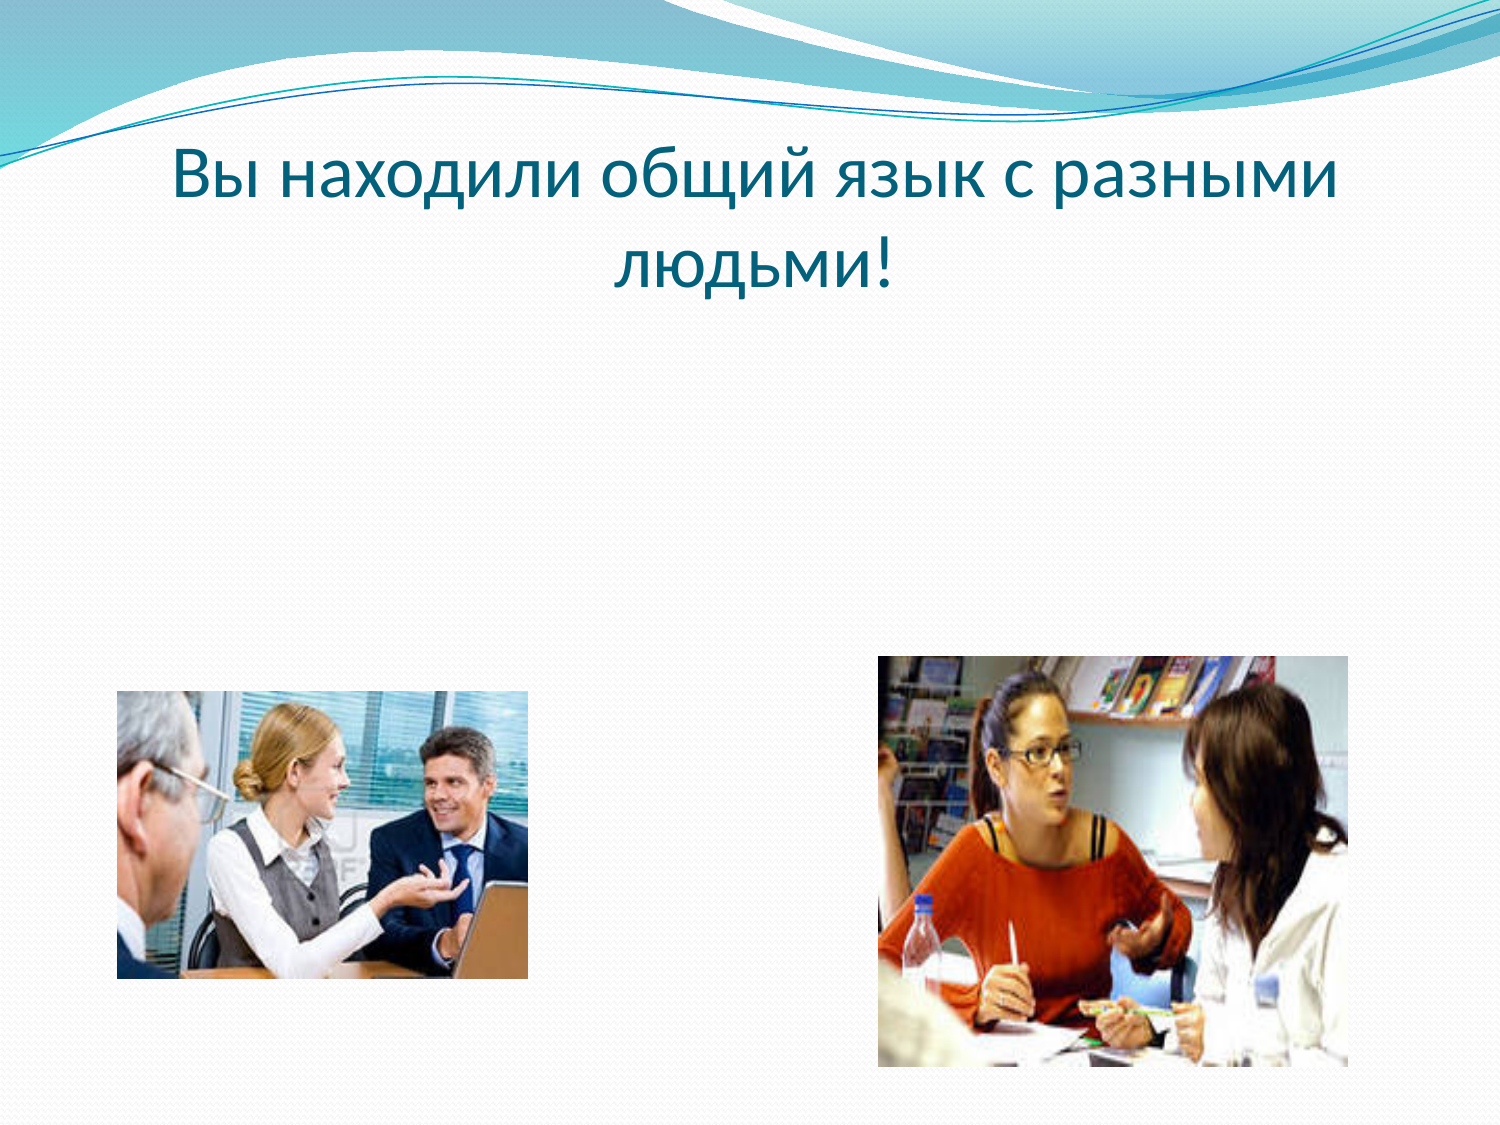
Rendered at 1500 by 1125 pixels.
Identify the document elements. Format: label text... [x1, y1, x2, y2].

title Вы находили общий язык с разными людьми! [75, 115, 1438, 303]
picture [116, 691, 528, 979]
picture [878, 656, 1348, 1067]
